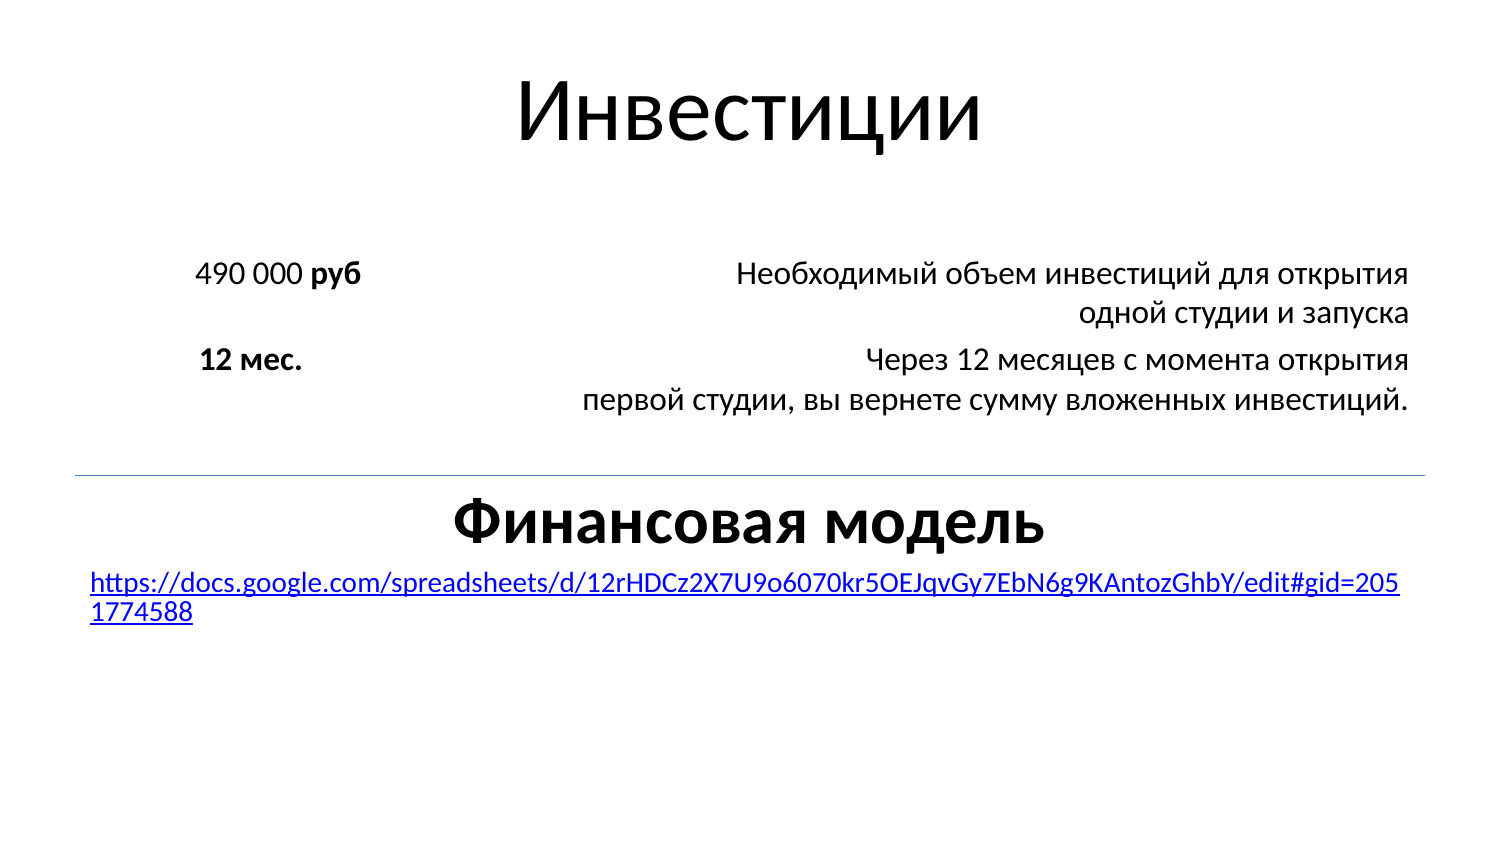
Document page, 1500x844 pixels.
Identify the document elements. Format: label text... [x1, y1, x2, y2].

title Инвестиции [75, 33, 1425, 175]
list 490 000 руб Необходимый объем инвестиций для открытия одной студии и запуска 12 мес. Через 12 месяцев с момента открытия первой студии, вы вернете сумму вложенных инвестиций. Финансовая модель https://docs.google.com/spreadsheets/d/12rHDCz2X7U9o6070kr5OEJqvGy7EbN6g9KAntozGhbY/edit#gid=2051774588 [75, 196, 1425, 474]
list 490 000 руб Необходимый объем инвестиций для открытия одной студии и запуска 12 мес. Через 12 месяцев с момента открытия первой студии, вы вернете сумму вложенных инвестиций. Финансовая модель https://docs.google.com/spreadsheets/d/12rHDCz2X7U9o6070kr5OEJqvGy7EbN6g9KAntozGhbY/edit#gid=2051774588 [75, 481, 1425, 754]
